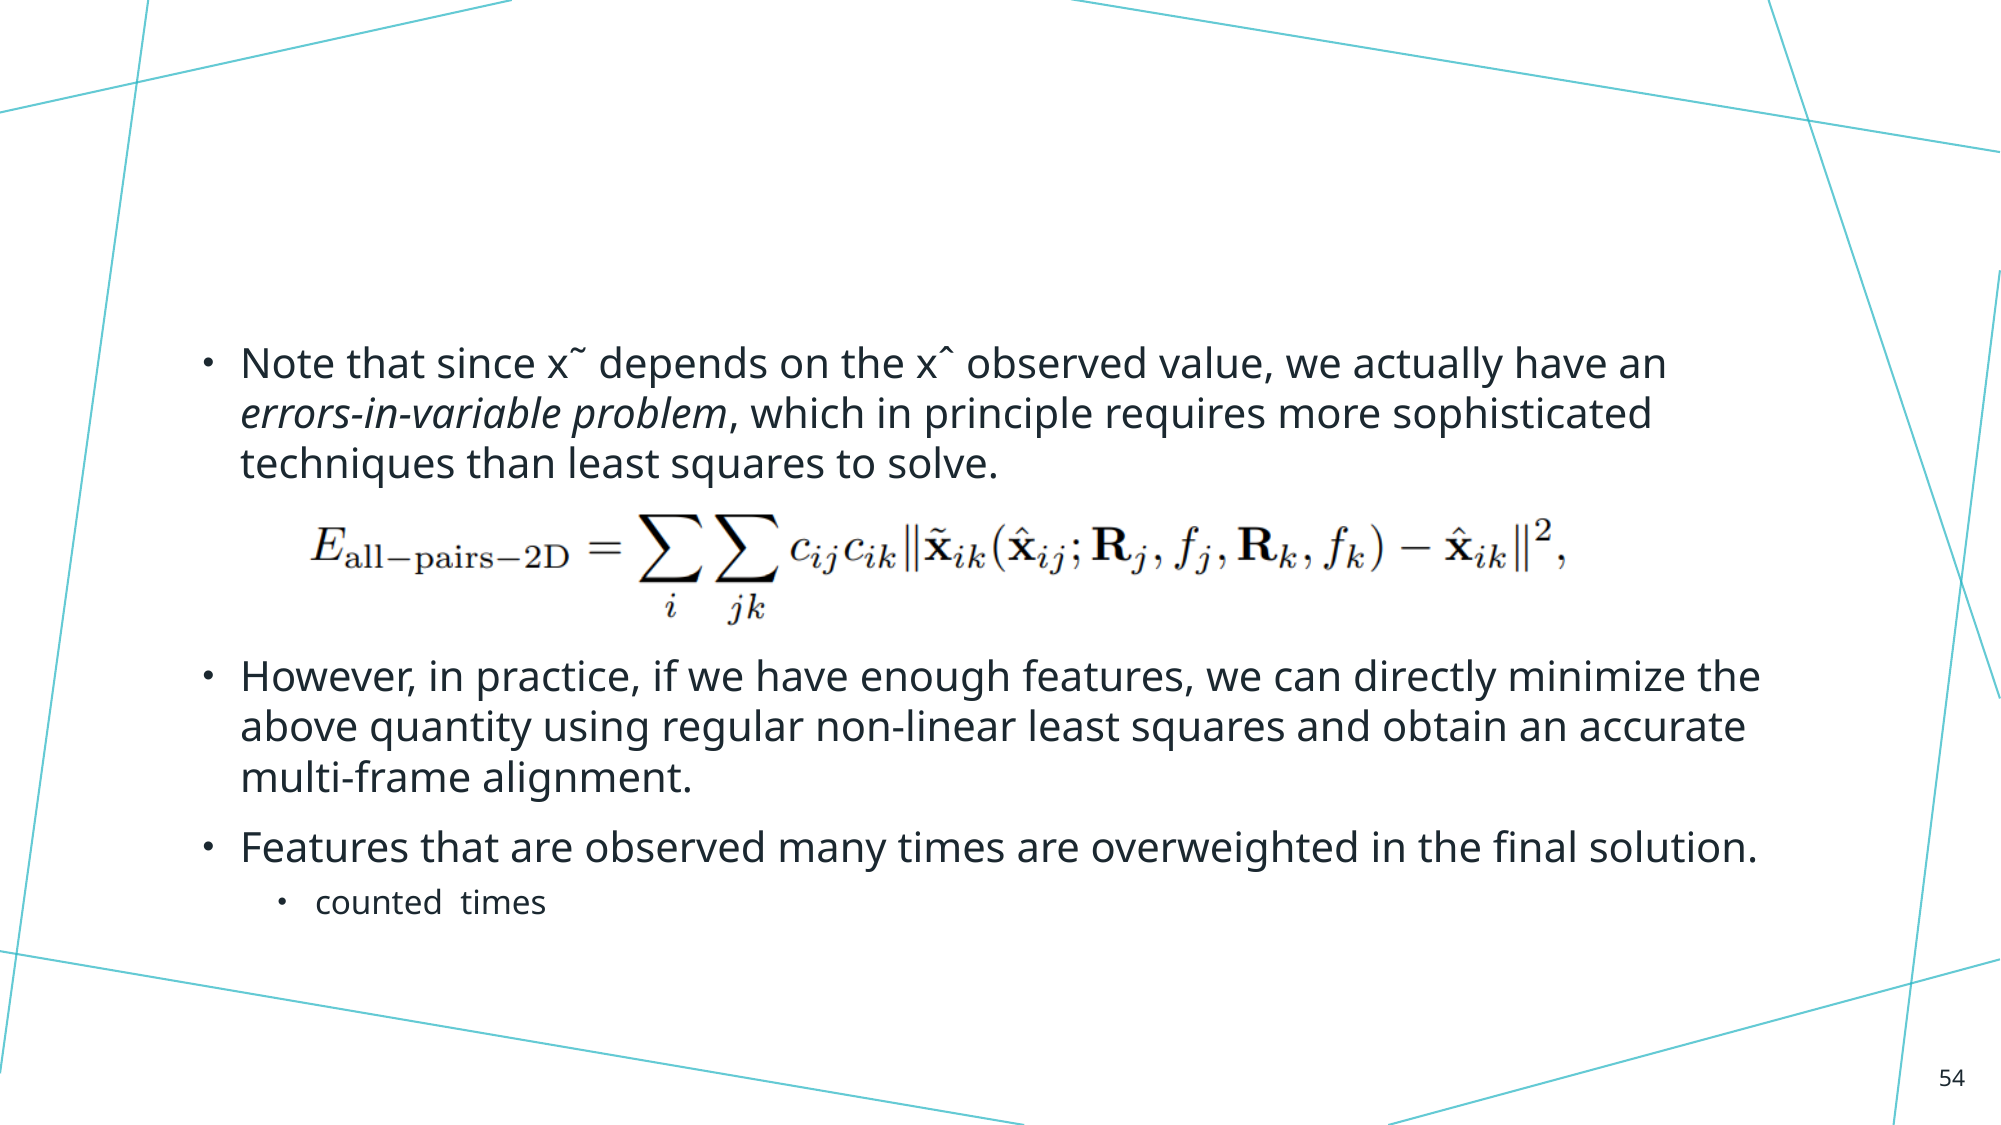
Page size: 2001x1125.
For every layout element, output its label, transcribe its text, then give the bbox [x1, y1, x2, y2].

picture [275, 490, 1578, 634]
slide_number 54 [1903, 1049, 1981, 1110]
